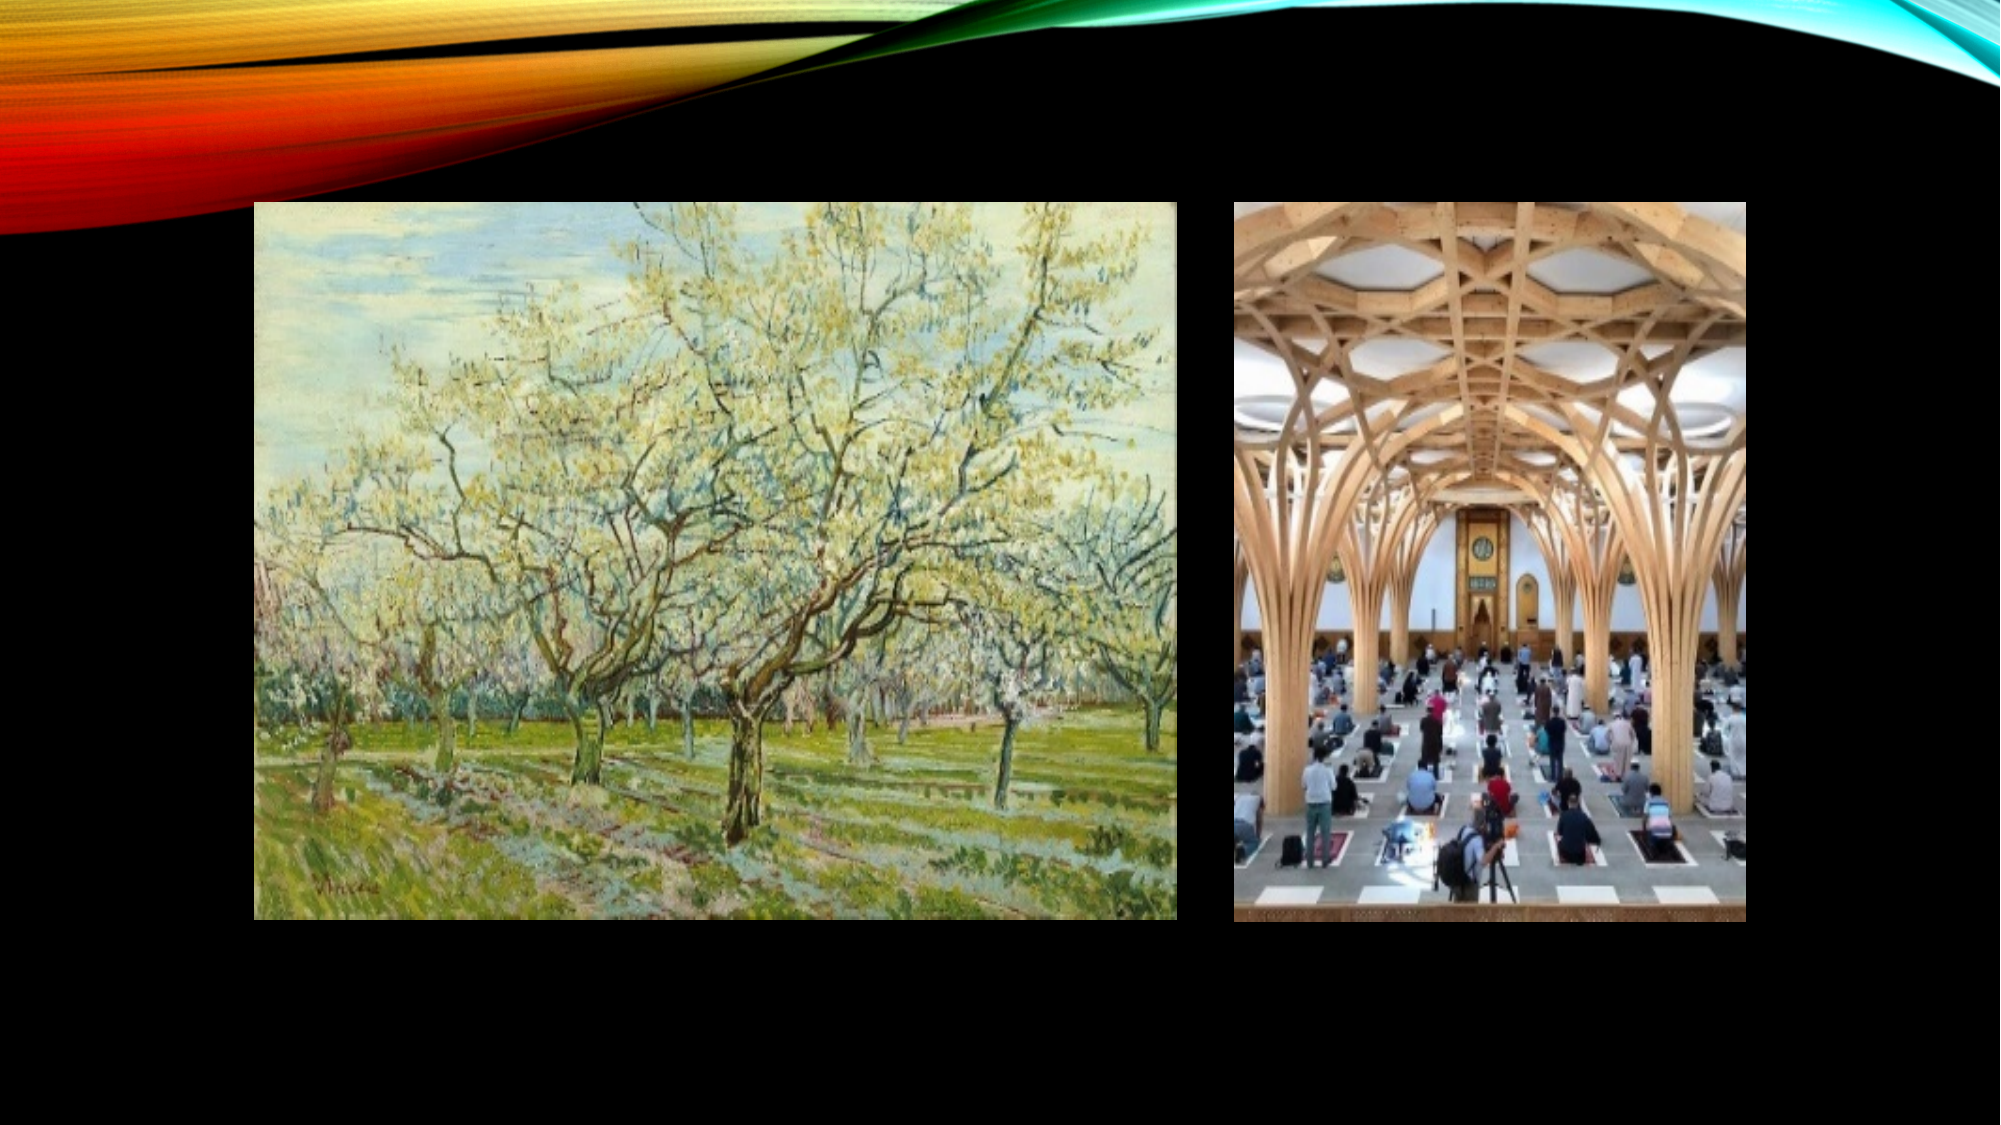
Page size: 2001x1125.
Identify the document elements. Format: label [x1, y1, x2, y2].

picture [0, 0, 2000, 237]
text_box [254, 202, 1746, 923]
